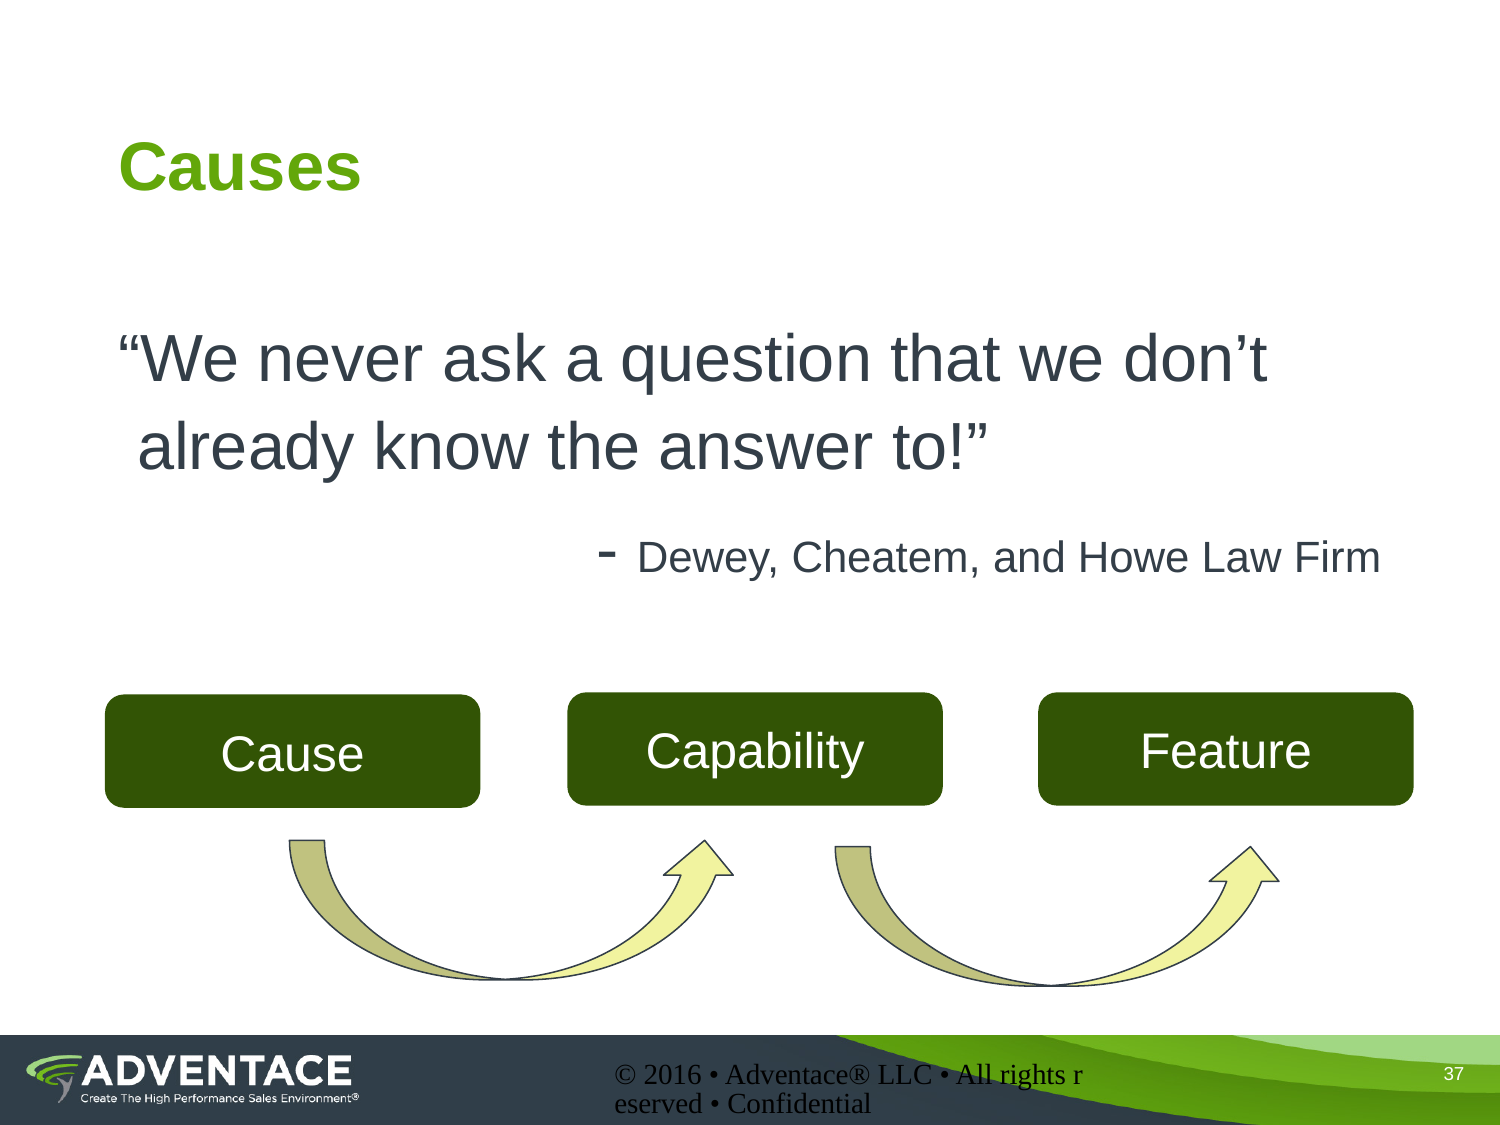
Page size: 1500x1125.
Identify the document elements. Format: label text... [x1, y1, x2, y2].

picture [0, 0, 1500, 1125]
title Causes [103, 59, 1397, 278]
text_box [835, 846, 1280, 987]
text_box Feature [1038, 692, 1414, 806]
footer © 2016 • Adventace® LLC • All rights reserved • Confidential [599, 1042, 1106, 1103]
text_box Capability [567, 692, 943, 806]
list “We never ask a question that we don’t already know the answer to!” - Dewey, Cheatem, and Howe Law Firm [103, 299, 1397, 1014]
text_box Cause [104, 694, 481, 808]
text_box [289, 840, 734, 980]
slide_number 37 [1142, 1042, 1480, 1103]
